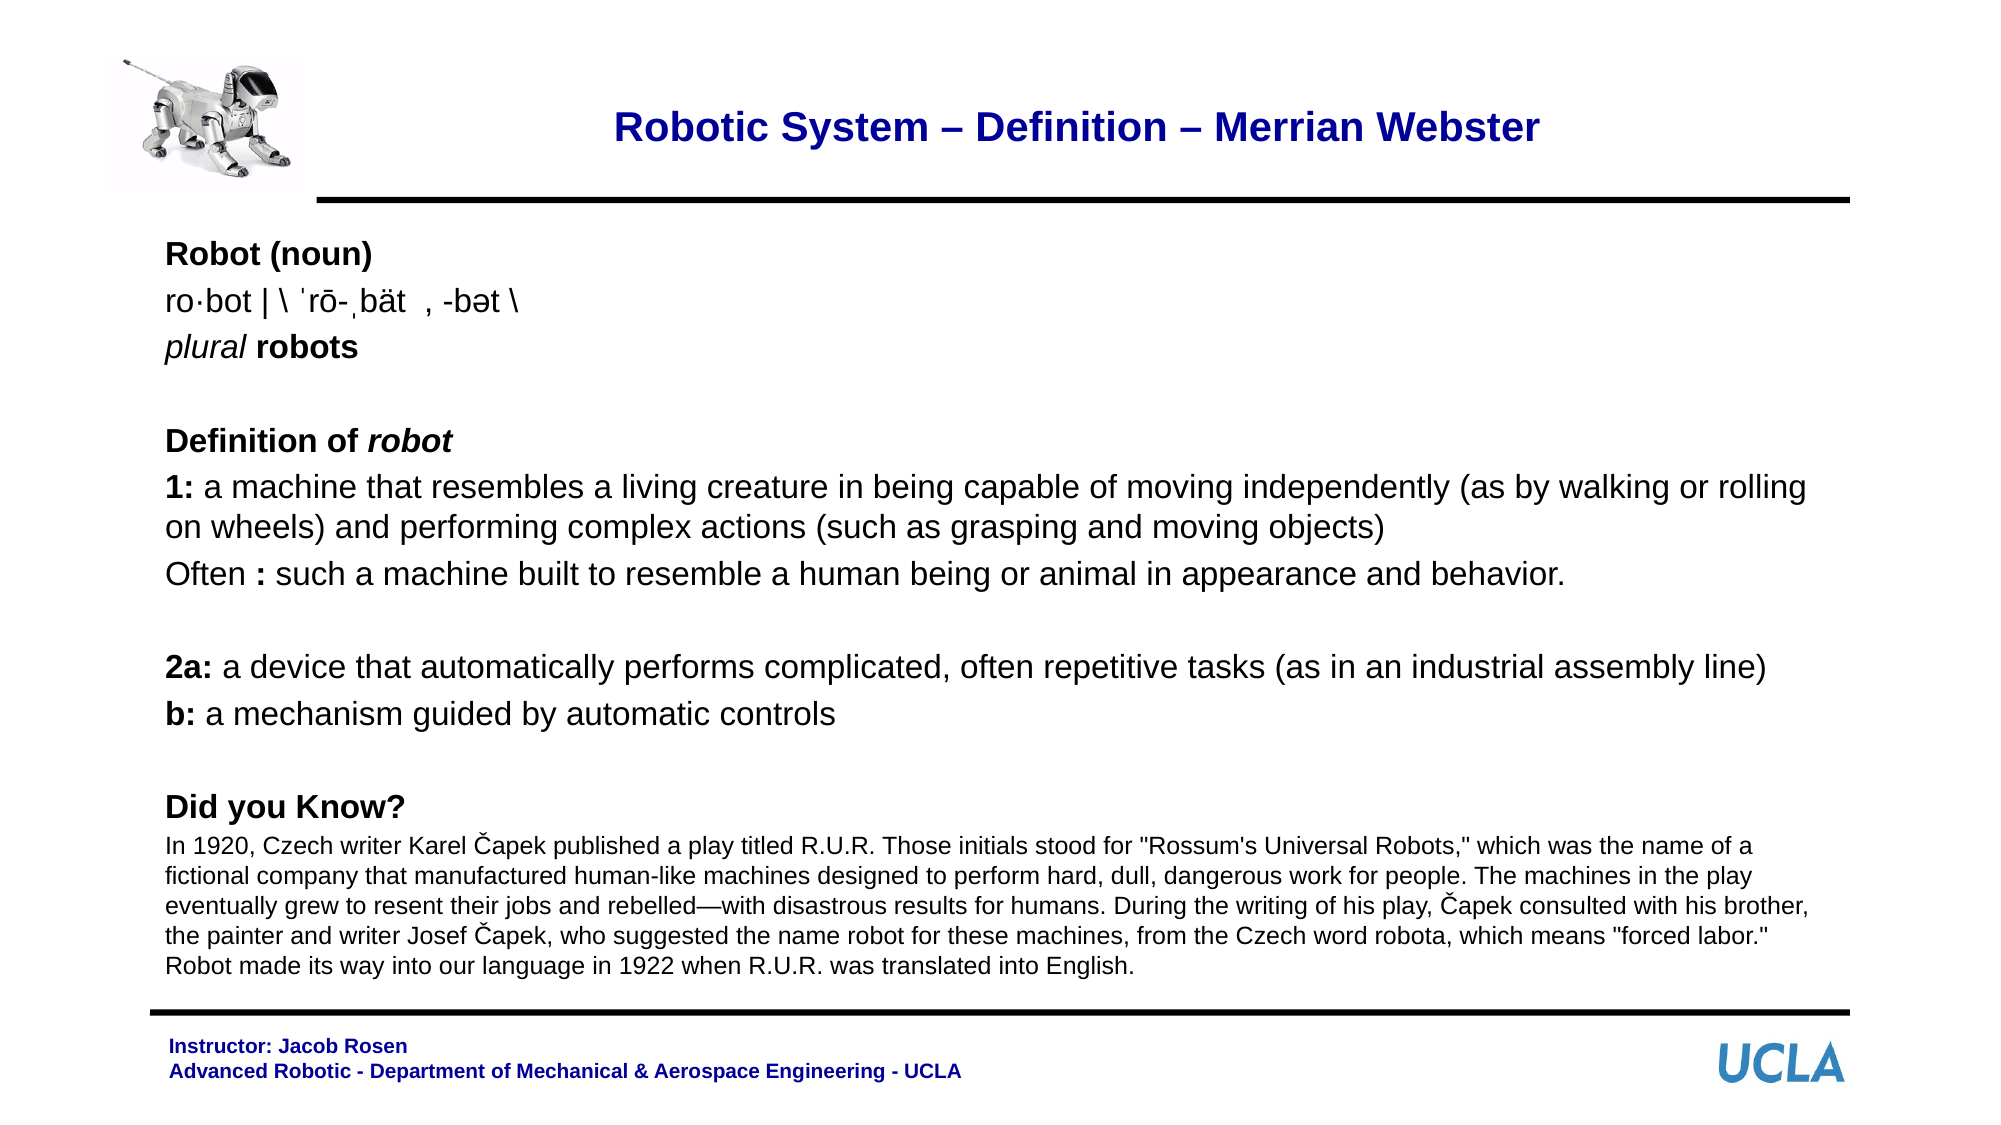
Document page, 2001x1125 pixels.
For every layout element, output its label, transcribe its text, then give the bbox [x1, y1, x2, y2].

picture [1696, 1021, 1866, 1103]
list Robot (noun) ro·​bot | \ ˈrō-ˌbät , -bət \ plural robots Definition of robot 1: a machine that resembles a living creature in being capable of moving independently (as by walking or rolling on wheels) and performing complex actions (such as grasping and moving objects) Often : such a machine built to resemble a human being or animal in appearance and behavior. 2a: a device that automatically performs complicated, often repetitive tasks (as in an industrial assembly line) b: a mechanism guided by automatic controls Did you Know? In 1920, Czech writer Karel Čapek published a play titled R.U.R. Those initials stood for "Rossum's Universal Robots," which was the name of a fictional company that manufactured human-like machines designed to perform hard, dull, dangerous work for people. The machines in the play eventually grew to resent their jobs and rebelled—with disastrous results for humans. During the writing of his play, Čapek consulted with his brother, the painter and writer Josef Čapek, who suggested the name robot for these machines, from the Czech word robota, which means "forced labor." Robot made its way into our language in 1922 when R.U.R. was translated into English. [150, 224, 1850, 1000]
title Robotic System – Definition – Merrian Webster [316, 62, 1850, 188]
footer Instructor: Jacob Rosen Advanced Robotic - Department of Mechanical & Aerospace Engineering - UCLA [153, 1025, 1638, 1088]
picture [107, 59, 306, 194]
